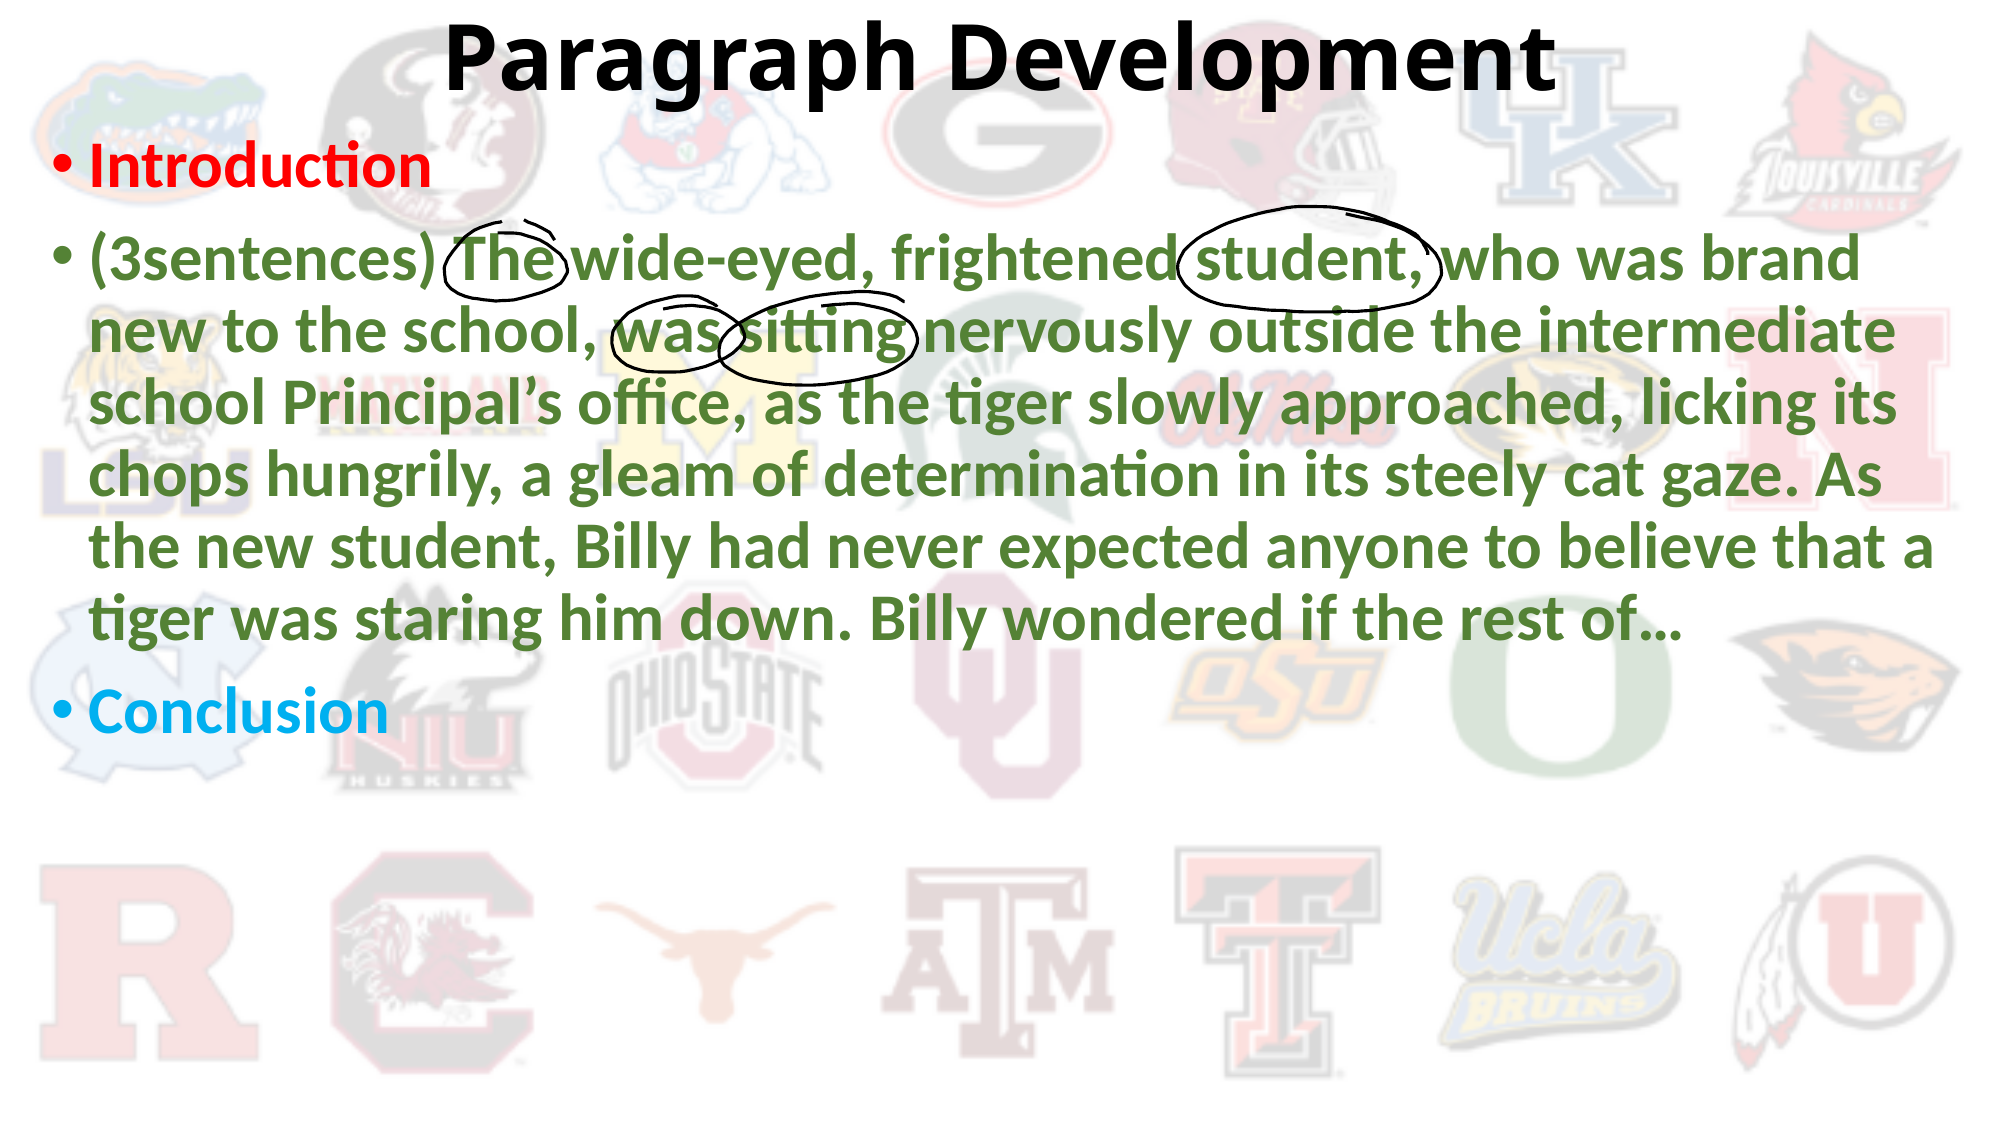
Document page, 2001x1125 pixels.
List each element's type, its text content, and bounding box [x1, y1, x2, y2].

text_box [611, 291, 918, 386]
list Introduction (3sentences) The wide-eyed, frightened student, who was brand new to the school, was sitting nervously outside the intermediate school Principal’s office, as the tiger slowly approached, licking its chops hungrily, a gleam of determination in its steely cat gaze. As the new student, Billy had never expected anyone to believe that a tiger was staring him down. Billy wondered if the rest of… Conclusion [35, 122, 1959, 1014]
title Paragraph Development [137, 0, 1863, 122]
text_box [444, 219, 568, 302]
text_box [1177, 205, 1443, 313]
